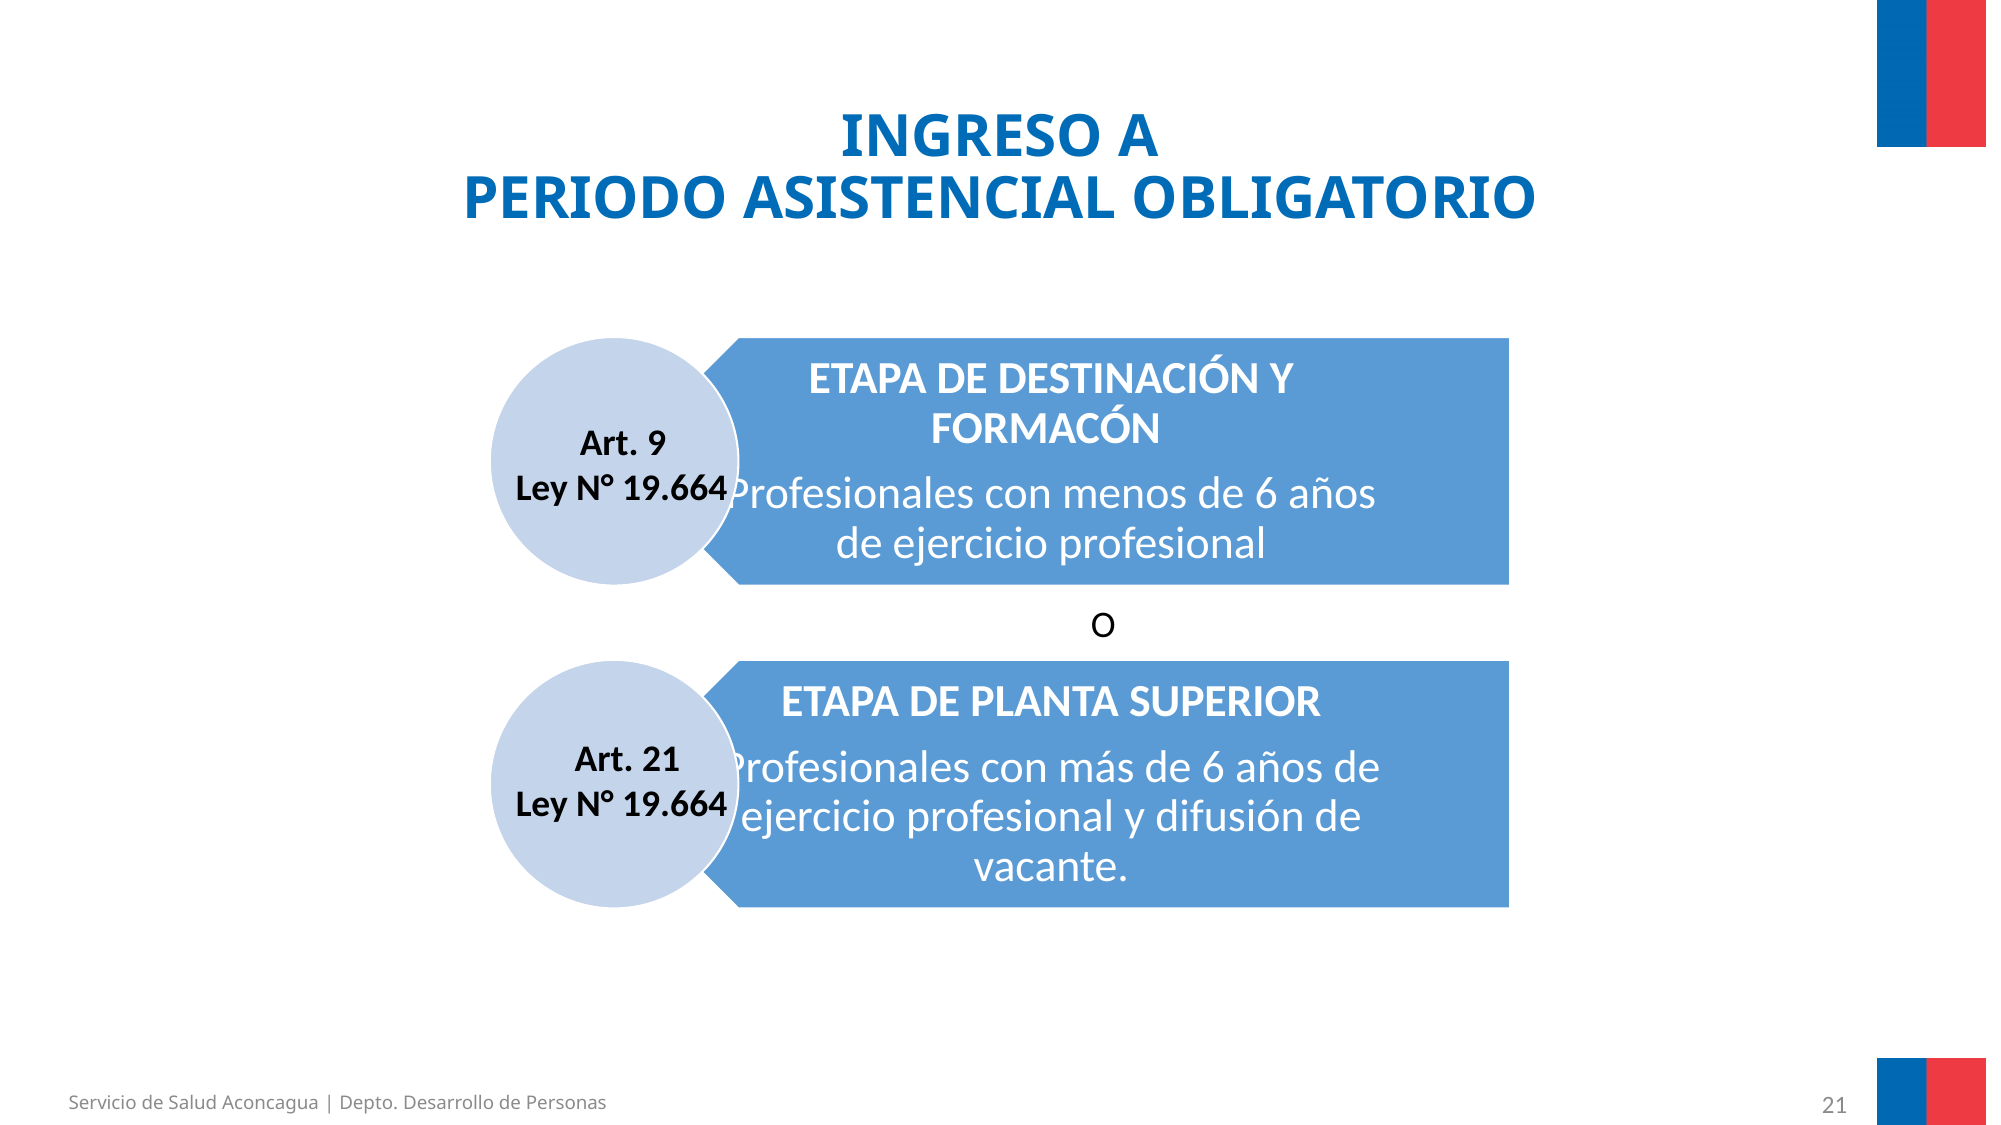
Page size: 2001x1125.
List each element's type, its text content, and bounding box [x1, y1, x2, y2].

picture [1877, 0, 1986, 147]
slide_number 21 [1412, 1081, 1863, 1125]
footer Servicio de Salud Aconcagua | Depto. Desarrollo de Personas [0, 1081, 675, 1125]
picture [1877, 1058, 1986, 1125]
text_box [326, 336, 1674, 909]
title INGRESO A PERIODO ASISTENCIAL OBLIGATORIO [137, 59, 1863, 278]
